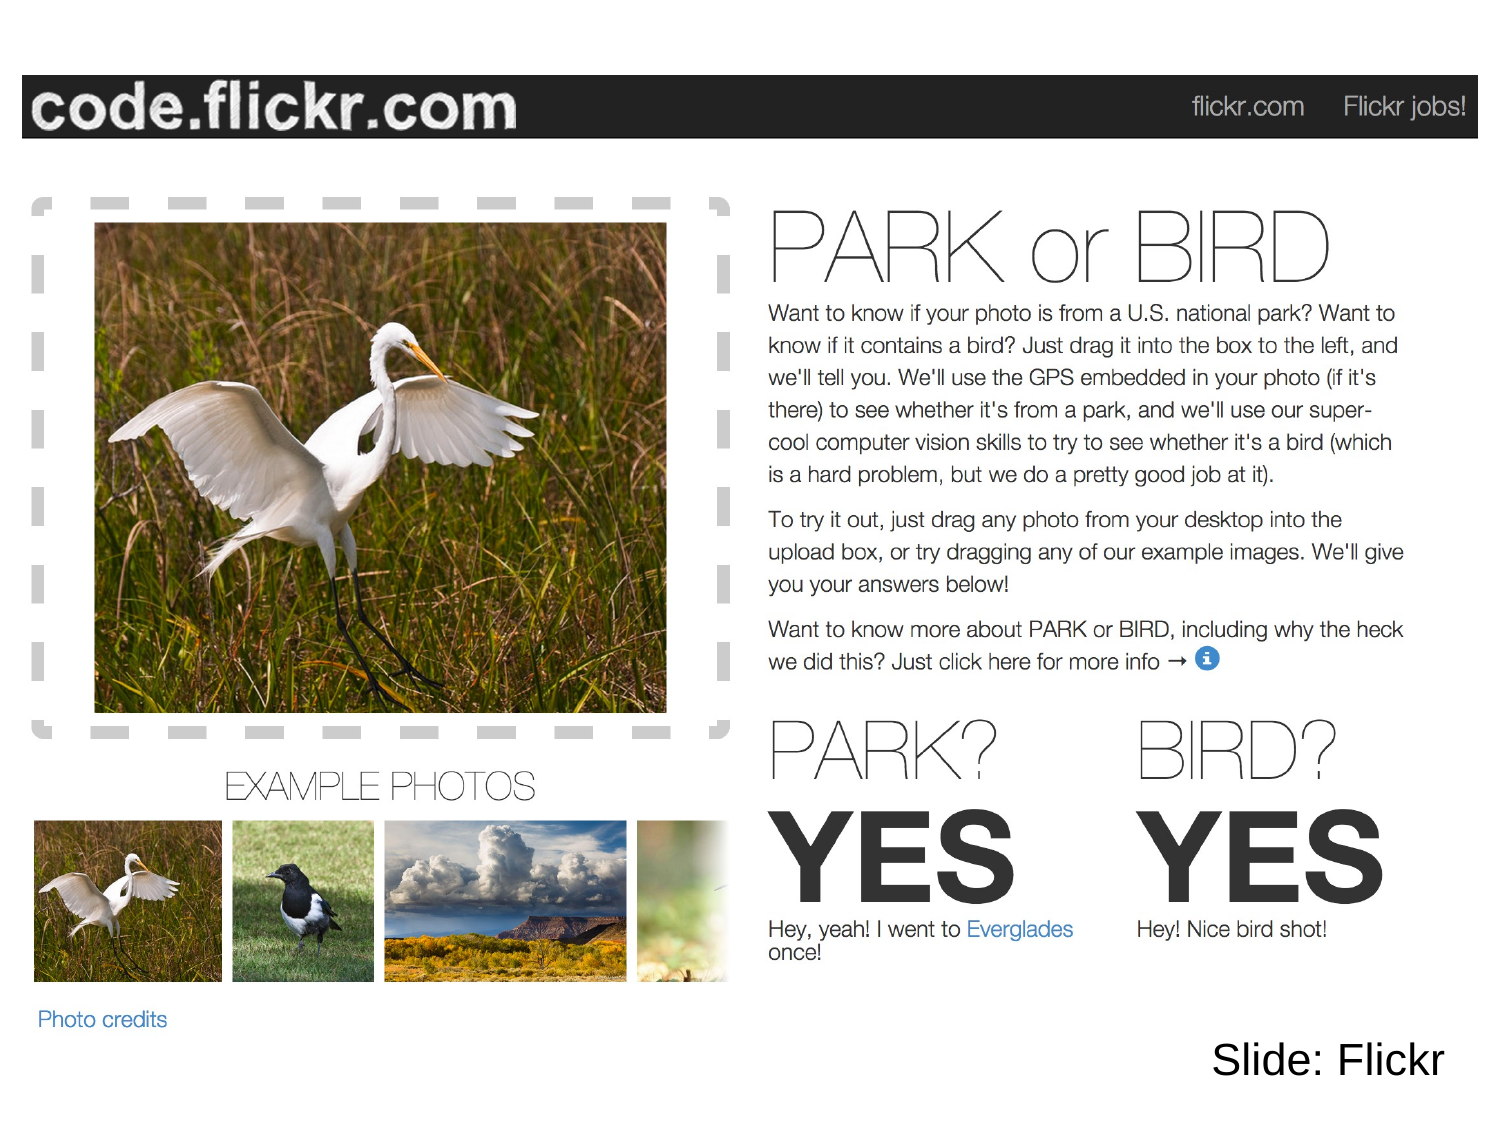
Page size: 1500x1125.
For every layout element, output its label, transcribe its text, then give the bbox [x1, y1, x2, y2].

text_box Slide: Flickr [1209, 1038, 1449, 1085]
text_box [22, 75, 1478, 1050]
